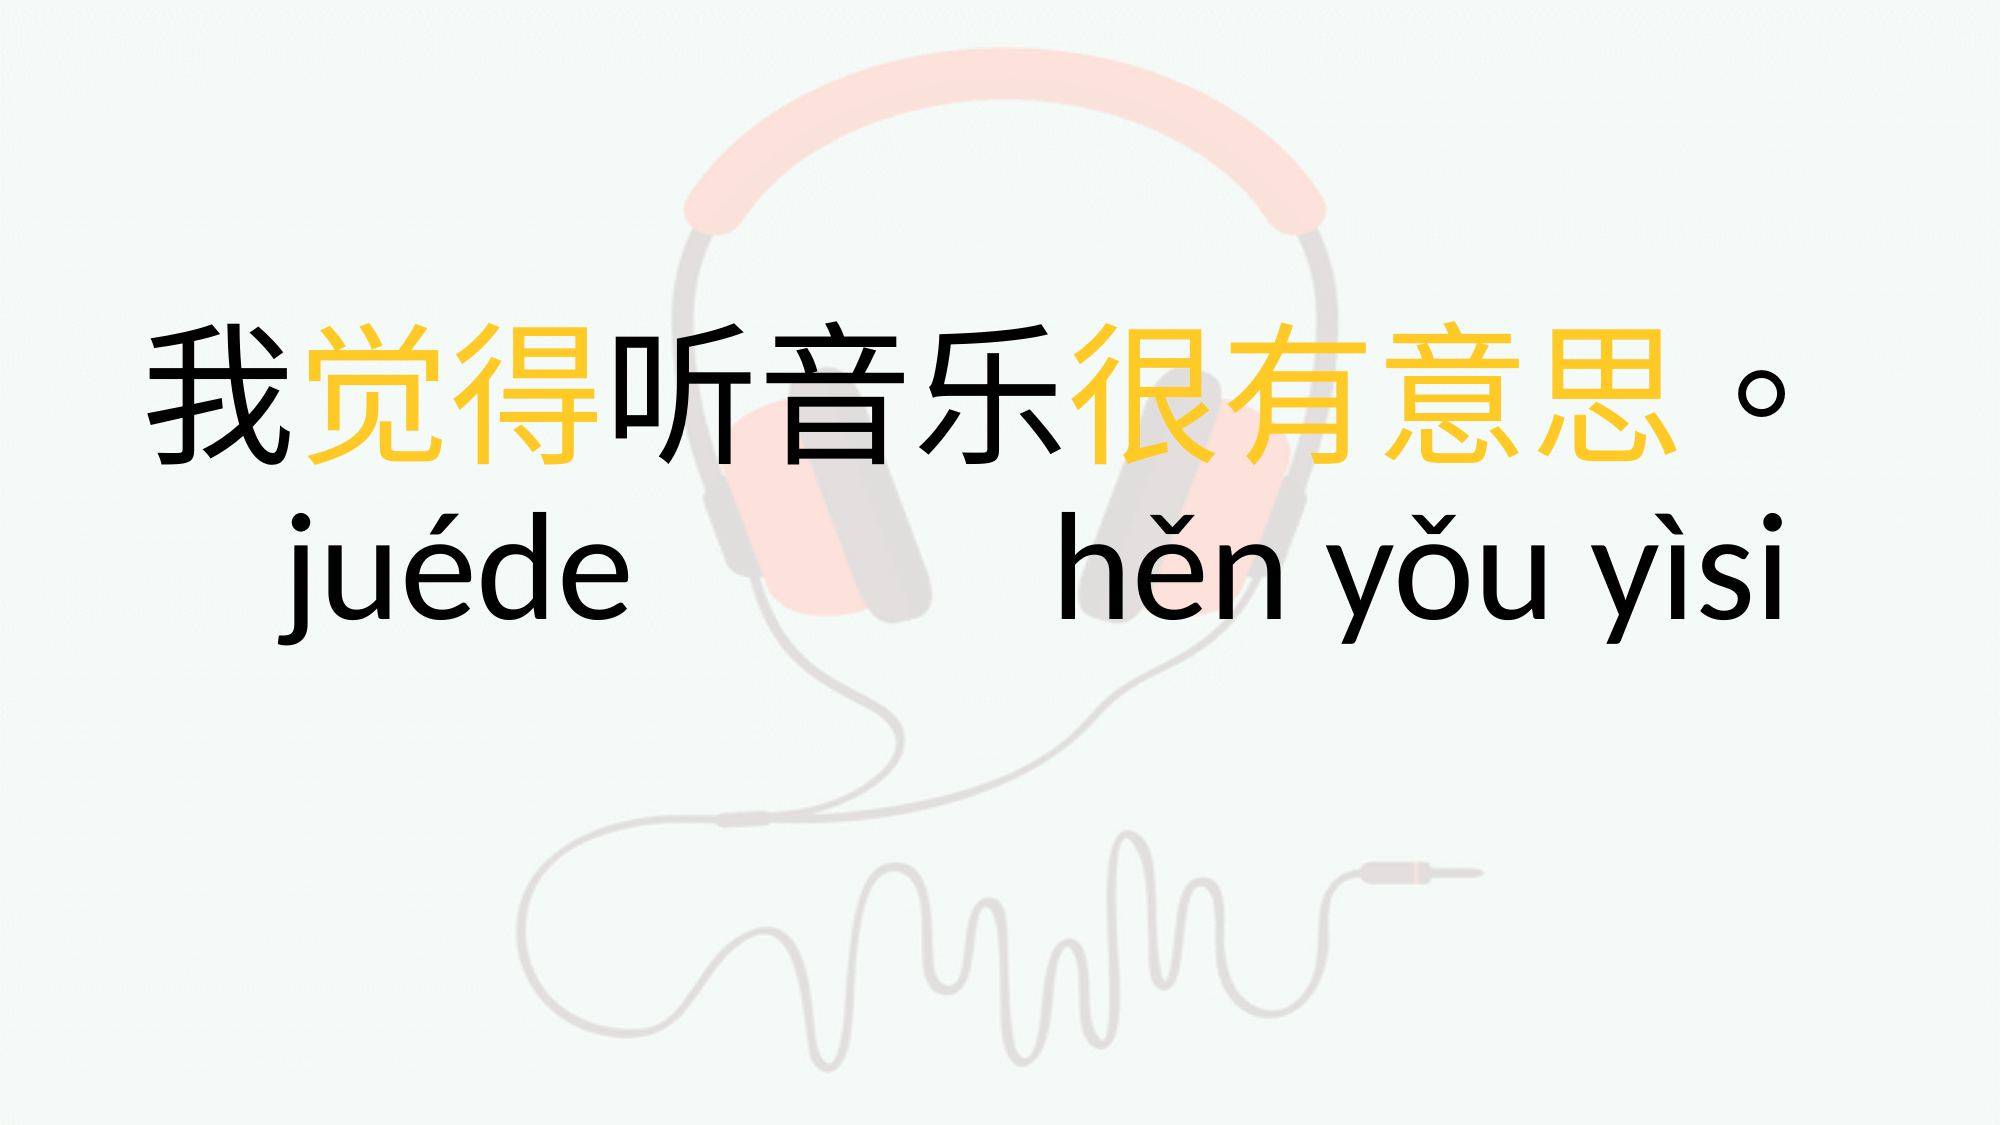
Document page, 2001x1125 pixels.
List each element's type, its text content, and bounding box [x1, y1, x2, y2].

list 我觉得听音乐很有意思。 juéde hěn yǒu yìsi [126, 311, 1983, 1030]
